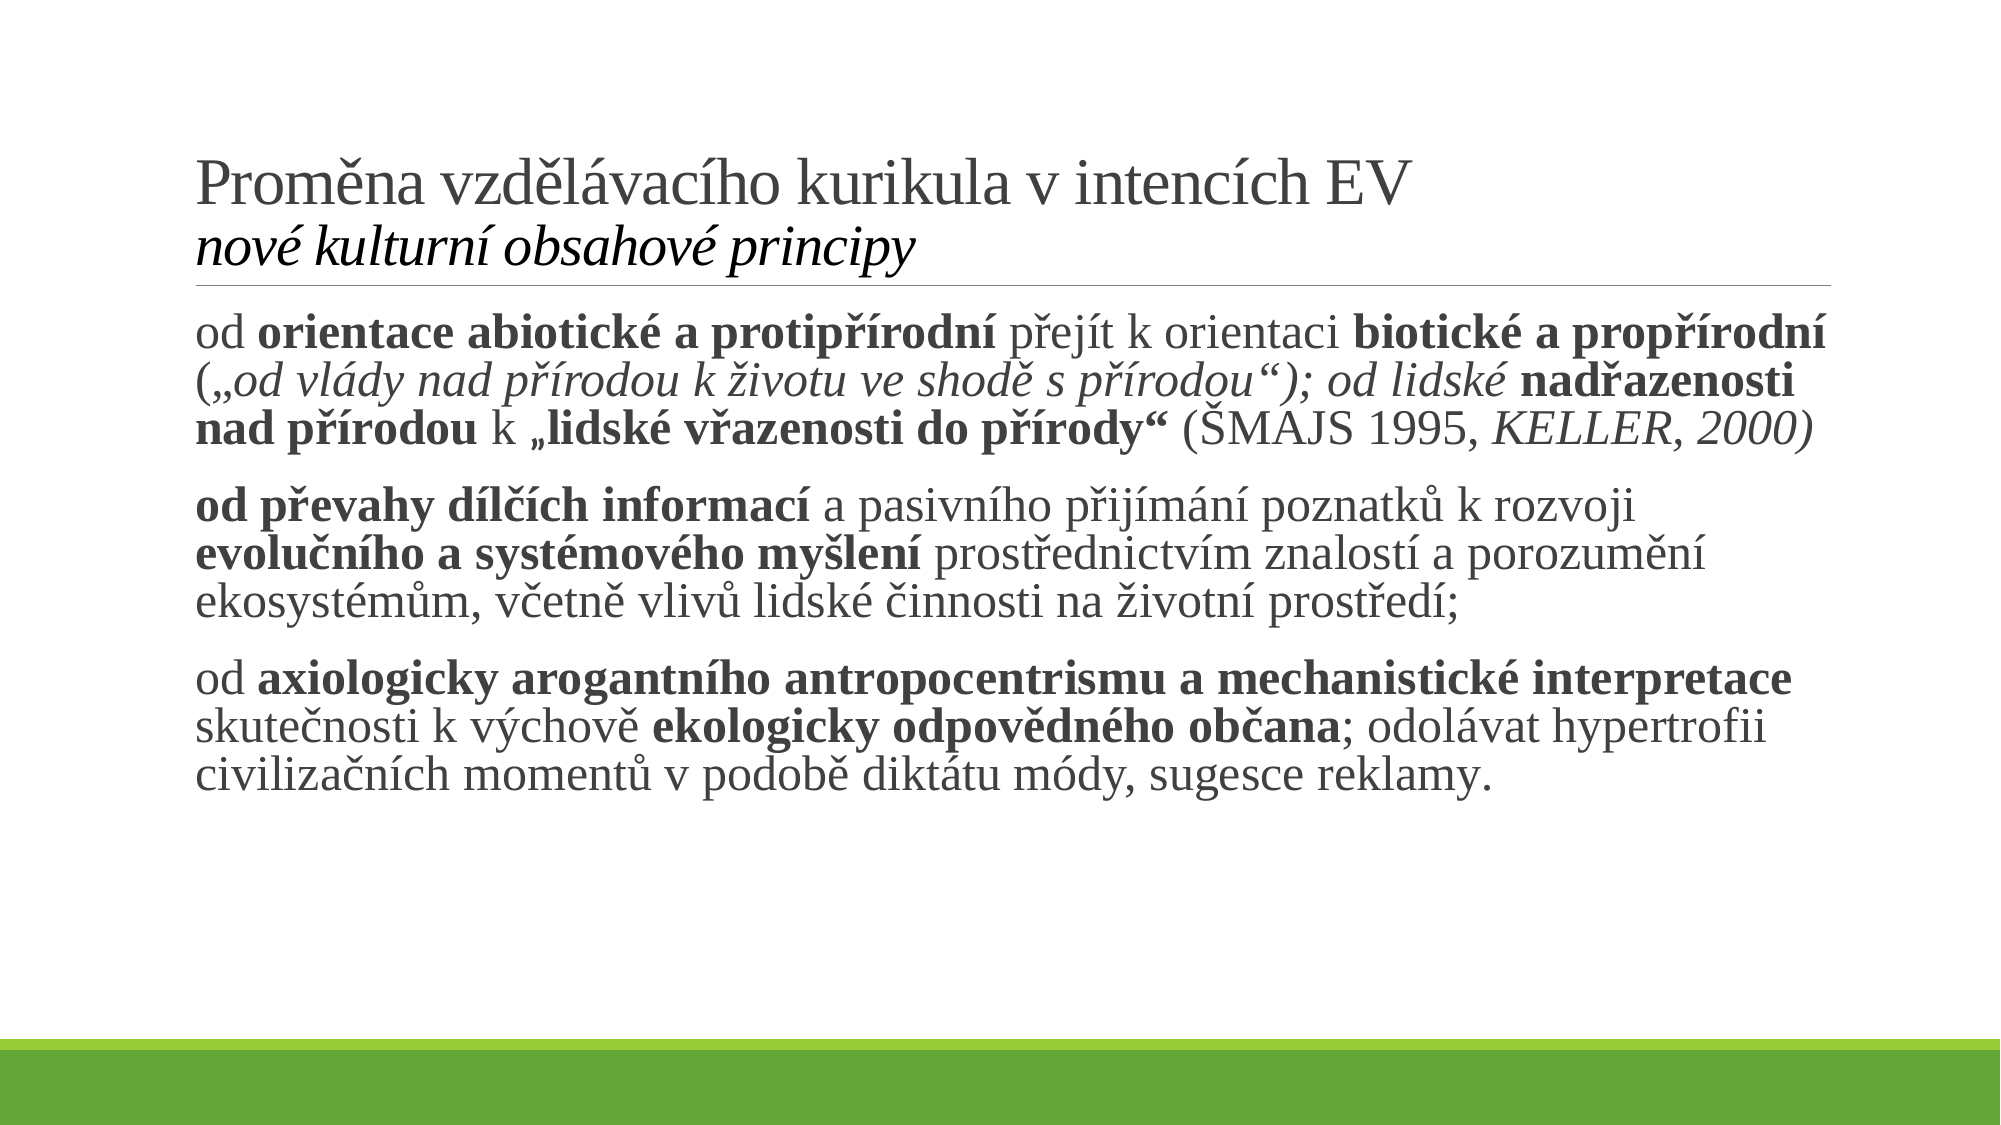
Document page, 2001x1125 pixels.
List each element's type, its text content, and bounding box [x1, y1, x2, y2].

title Proměna vzdělávacího kurikula v intencích EV nové kulturní obsahové principy [180, 47, 1830, 285]
list od orientace abiotické a protipřírodní přejít k orientaci biotické a propřírodní („od vlády nad přírodou k životu ve shodě s přírodou“); od lidské nadřazenosti nad přírodou k „lidské vřazenosti do přírody“ (ŠMAJS 1995, KELLER, 2000) od převahy dílčích informací a pasivního přijímání poznatků k rozvoji evolučního a systémového myšlení prostřednictvím znalostí a porozumění ekosystémům, včetně vlivů lidské činnosti na životní prostředí; od axiologicky arogantního antropocentrismu a mechanistické interpretace skutečnosti k výchově ekologicky odpovědného občana; odolávat hypertrofii civilizačních momentů v podobě diktátu módy, sugesce reklamy. [180, 302, 1830, 963]
